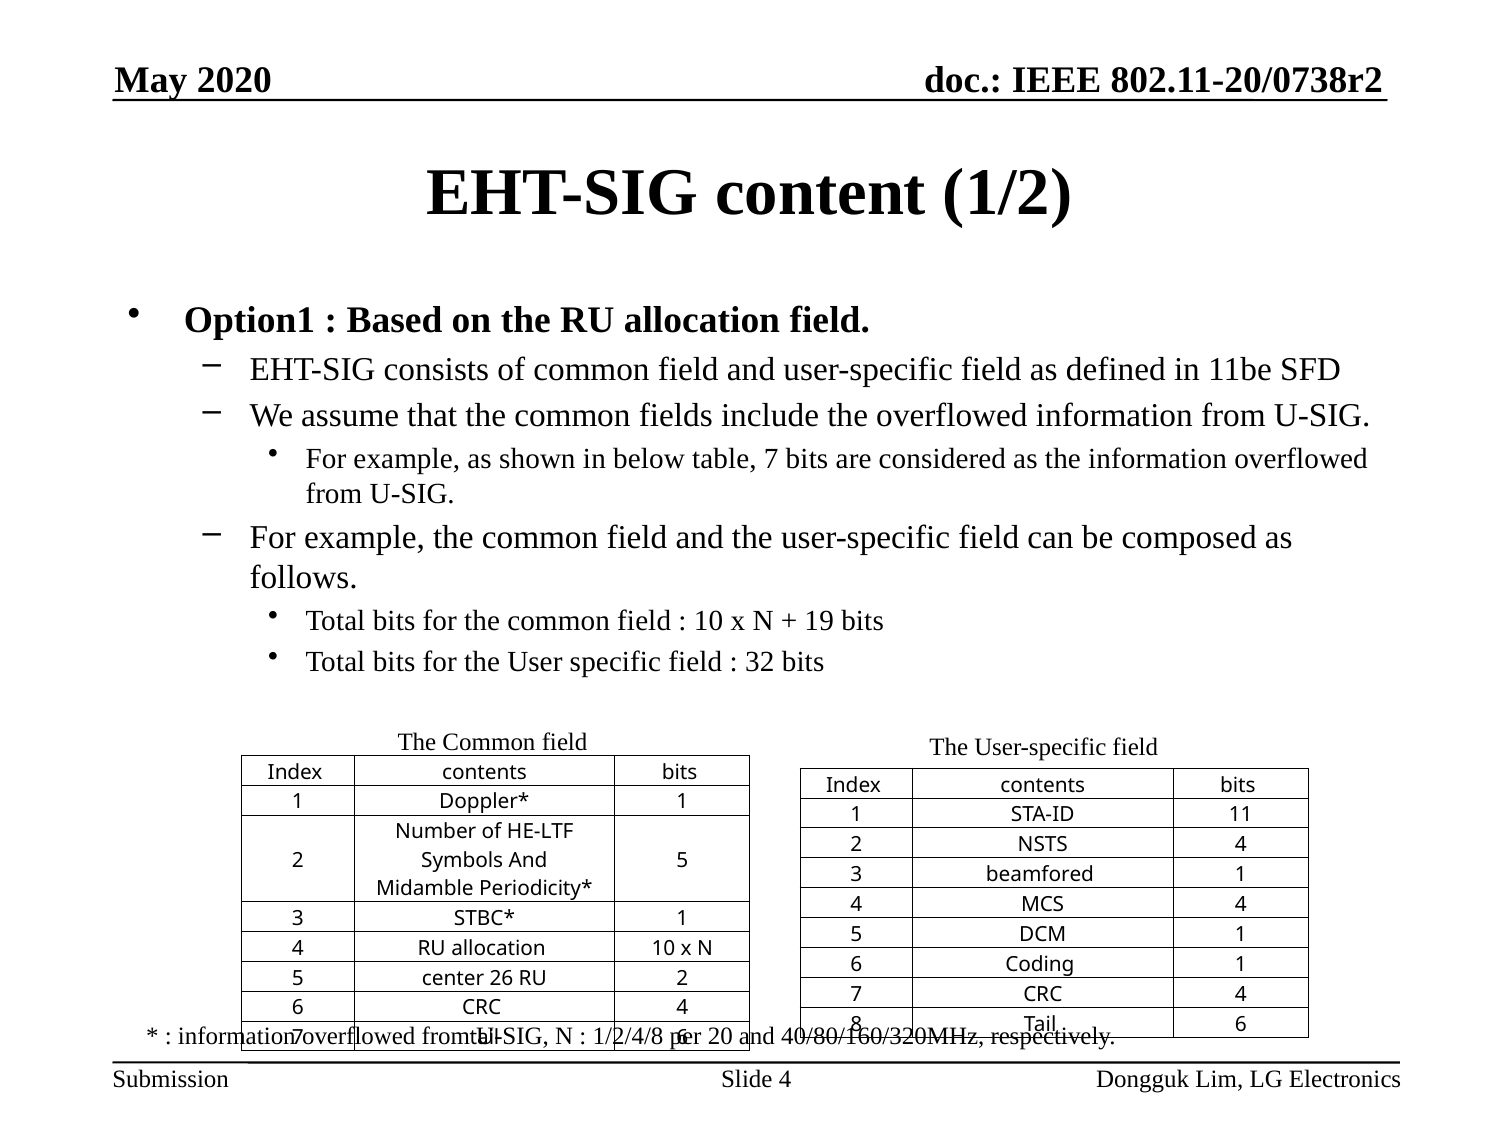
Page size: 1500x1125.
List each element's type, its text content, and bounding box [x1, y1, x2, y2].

table_cell 2 [615, 962, 749, 991]
table_cell Tail [913, 1008, 1173, 1037]
table_cell 5 [615, 816, 749, 901]
table_cell 4 [615, 992, 749, 1012]
table_cell 1 [1174, 948, 1308, 977]
table_cell DCM [913, 918, 1173, 947]
table_cell Coding [913, 948, 1173, 977]
footer Dongguk Lim, LG Electronics [1092, 1061, 1402, 1093]
table_cell 1 [801, 799, 912, 827]
text_box The Common field [382, 718, 609, 763]
text_box The User-specific field [914, 722, 1180, 768]
table_header Index [242, 756, 354, 785]
table_header bits [1174, 769, 1308, 798]
title EHT-SIG content (1/2) [112, 112, 1388, 263]
table_header contents [355, 756, 614, 785]
table_cell 1 [1174, 858, 1308, 887]
table_cell 10 x N [615, 932, 749, 961]
table_header contents [913, 769, 1173, 798]
list Option1 : Based on the RU allocation field. EHT-SIG consists of common field and user-specific field as defined in 11be SFD We assume that the common fields include the overflowed information from U-SIG. For example, as shown in below table, 7 bits are considered as the information overflowed from U-SIG. For example, the common field and the user-specific field can be composed as follows. Total bits for the common field : 10 x N + 19 bits Total bits for the User specific field : 32 bits [112, 287, 1388, 1000]
table_cell 2 [801, 828, 912, 857]
table_cell RU allocation [355, 932, 614, 961]
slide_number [114, 54, 274, 101]
table_cell 5 [801, 918, 912, 947]
table_cell CRC [355, 992, 614, 1012]
table_cell 7 [801, 978, 912, 1007]
text_box * : information overflowed from U-SIG, N : 1/2/4/8 per 20 and 40/80/160/320MHz, respectively. [131, 1012, 1139, 1058]
table_cell 4 [1174, 888, 1308, 917]
table_cell MCS [913, 888, 1173, 917]
table_cell 6 [1174, 1008, 1308, 1037]
table_cell CRC [913, 978, 1173, 1007]
table_cell STA-ID [913, 799, 1173, 827]
table_cell NSTS [913, 828, 1173, 857]
table_cell STBC* [355, 902, 614, 931]
table_header bits [615, 756, 749, 785]
table_cell 6 [242, 992, 354, 1012]
table_cell 4 [1174, 828, 1308, 857]
table_cell 4 [801, 888, 912, 917]
slide_number Slide 4 [712, 1061, 800, 1093]
table_cell Doppler* [355, 786, 614, 815]
table_cell 3 [242, 902, 354, 931]
table_cell 5 [242, 962, 354, 991]
table_cell Number of HE-LTF Symbols And Midamble Periodicity* [355, 816, 614, 901]
table_cell 1 [242, 786, 354, 815]
table_cell beamfored [913, 858, 1173, 887]
table_cell 1 [1174, 918, 1308, 947]
table_cell 11 [1174, 799, 1308, 827]
table_cell 2 [242, 816, 354, 901]
table_header Index [801, 769, 912, 798]
table_cell 4 [242, 932, 354, 961]
table_cell center 26 RU [355, 962, 614, 991]
table_cell 8 [801, 1008, 912, 1012]
table_cell 1 [615, 786, 749, 815]
table_cell 4 [1174, 978, 1308, 1007]
table_cell 6 [801, 948, 912, 977]
table_cell 1 [615, 902, 749, 931]
table_cell 3 [801, 858, 912, 887]
